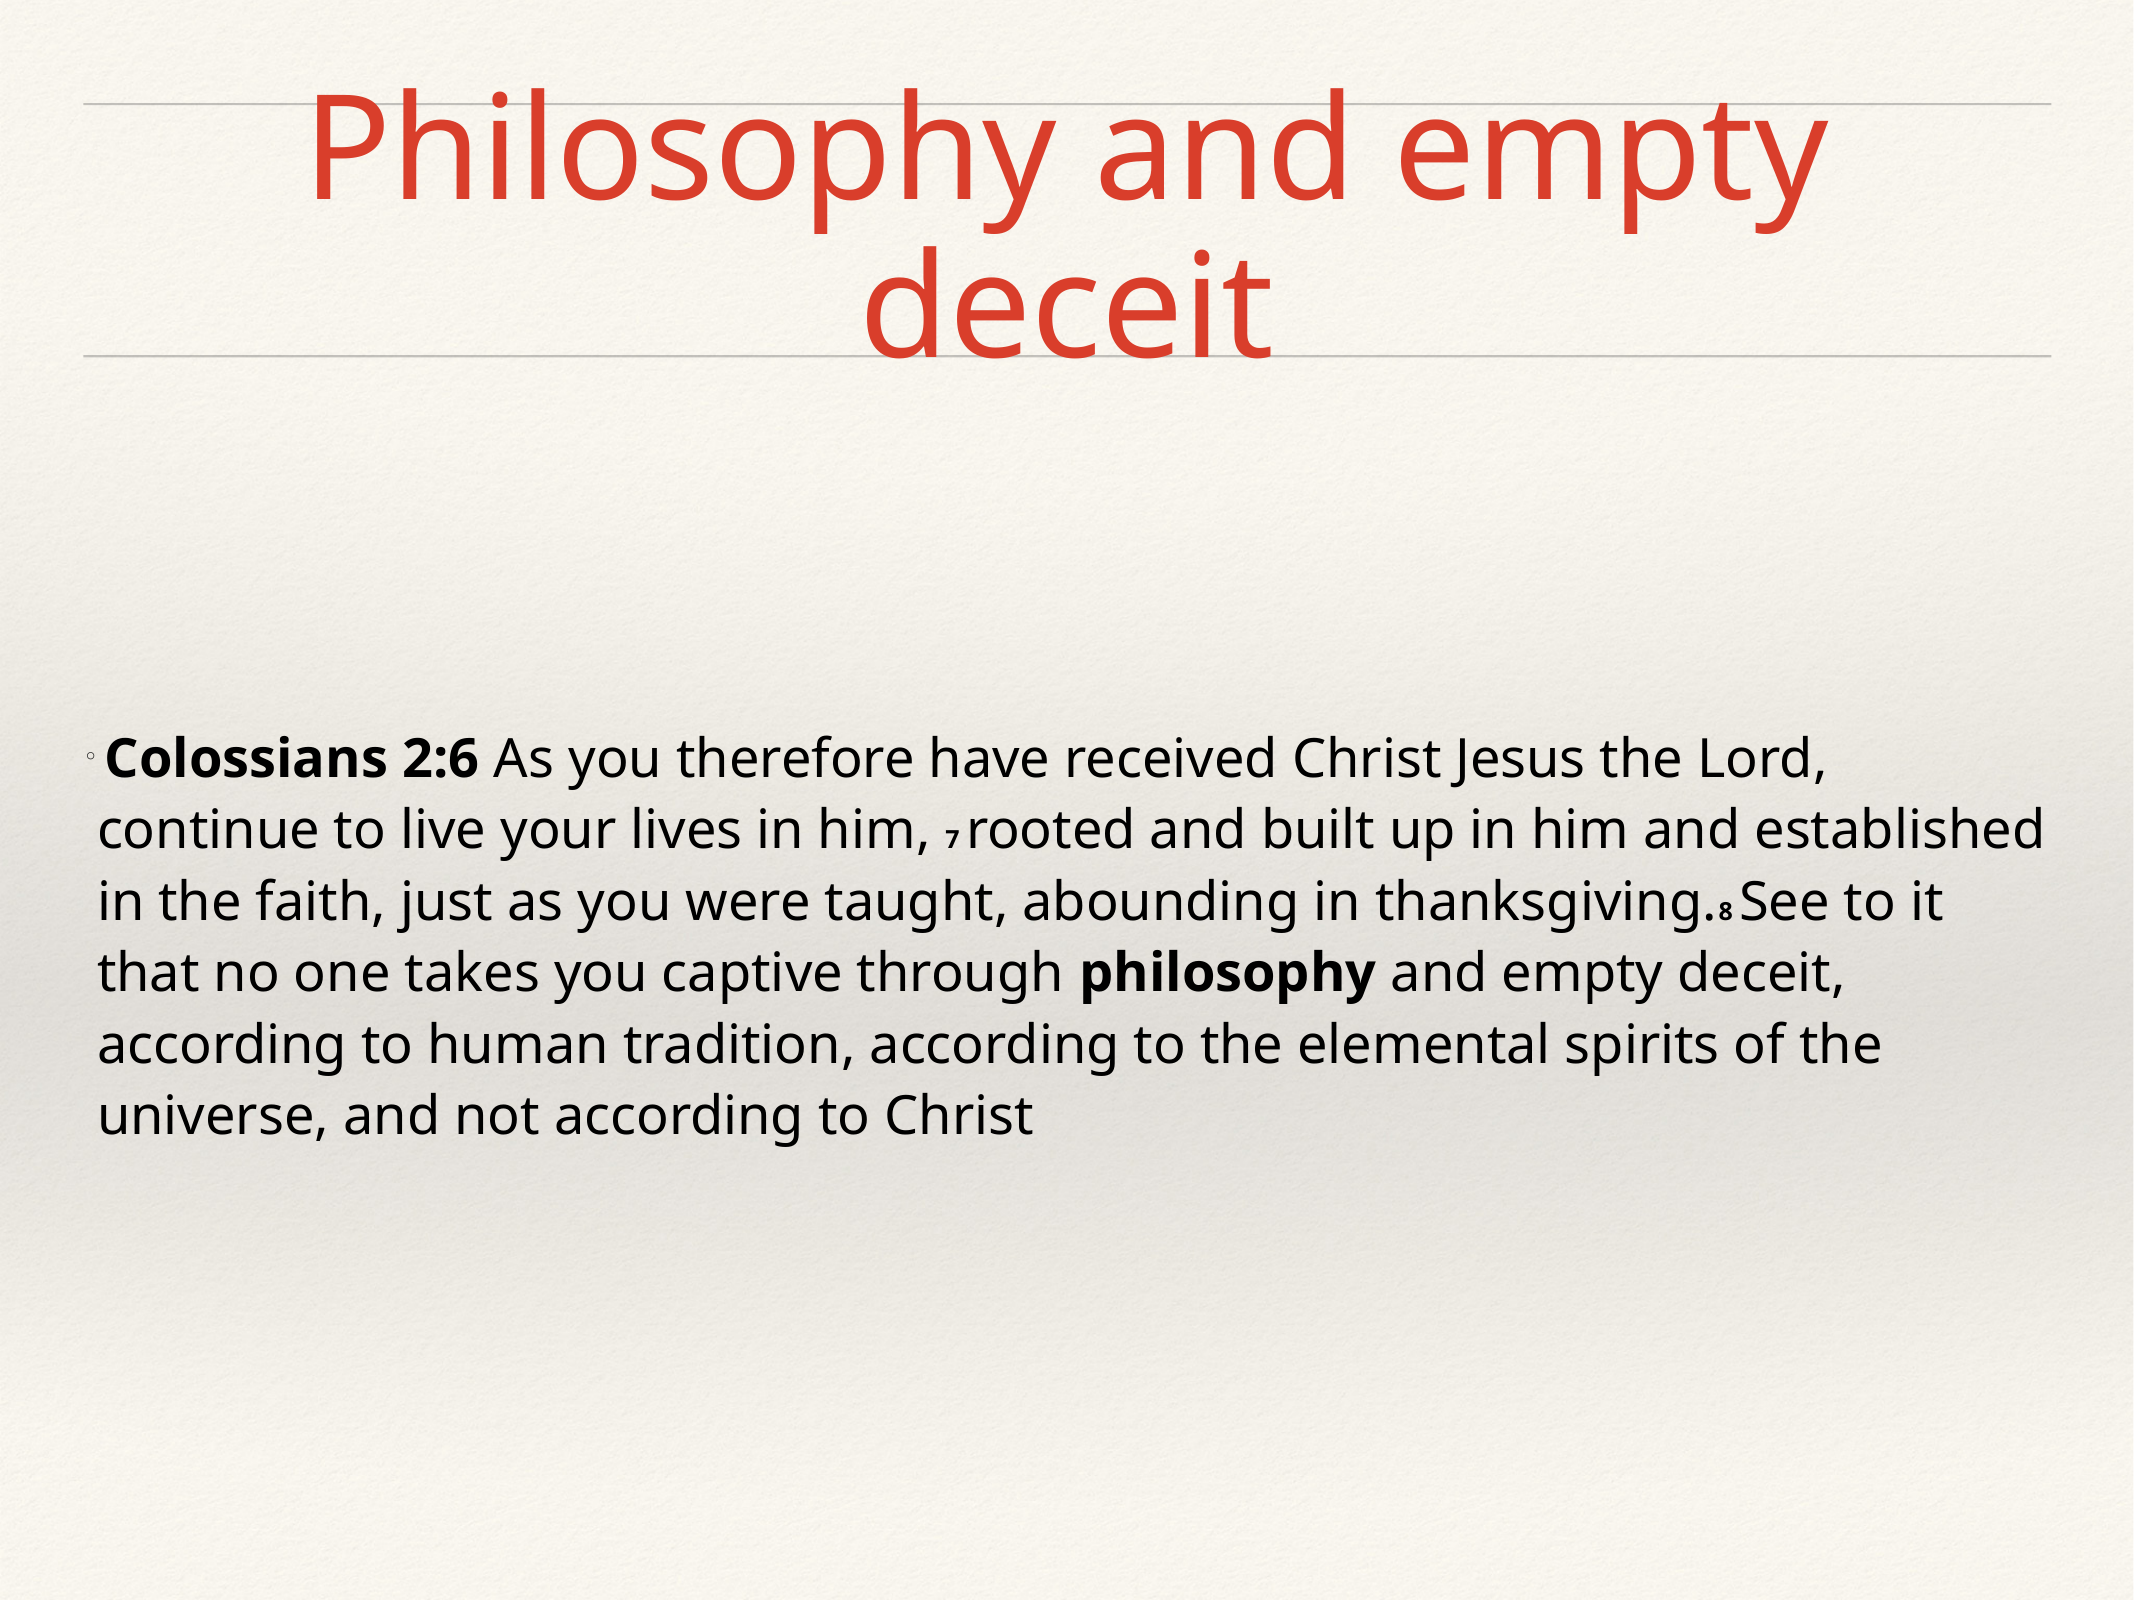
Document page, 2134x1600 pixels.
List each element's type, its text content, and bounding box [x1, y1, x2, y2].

list Colossians 2:6 As you therefore have received Christ Jesus the Lord, continue to live your lives in him, 7 rooted and built up in him and established in the faith, just as you were taught, abounding in thanksgiving.8 See to it that no one takes you captive through philosophy and empty deceit, according to human tradition, according to the elemental spirits of the universe, and not according to Christ [82, 430, 2051, 1432]
title Philosophy and empty deceit [82, 130, 2051, 332]
picture [0, 0, 2134, 1600]
